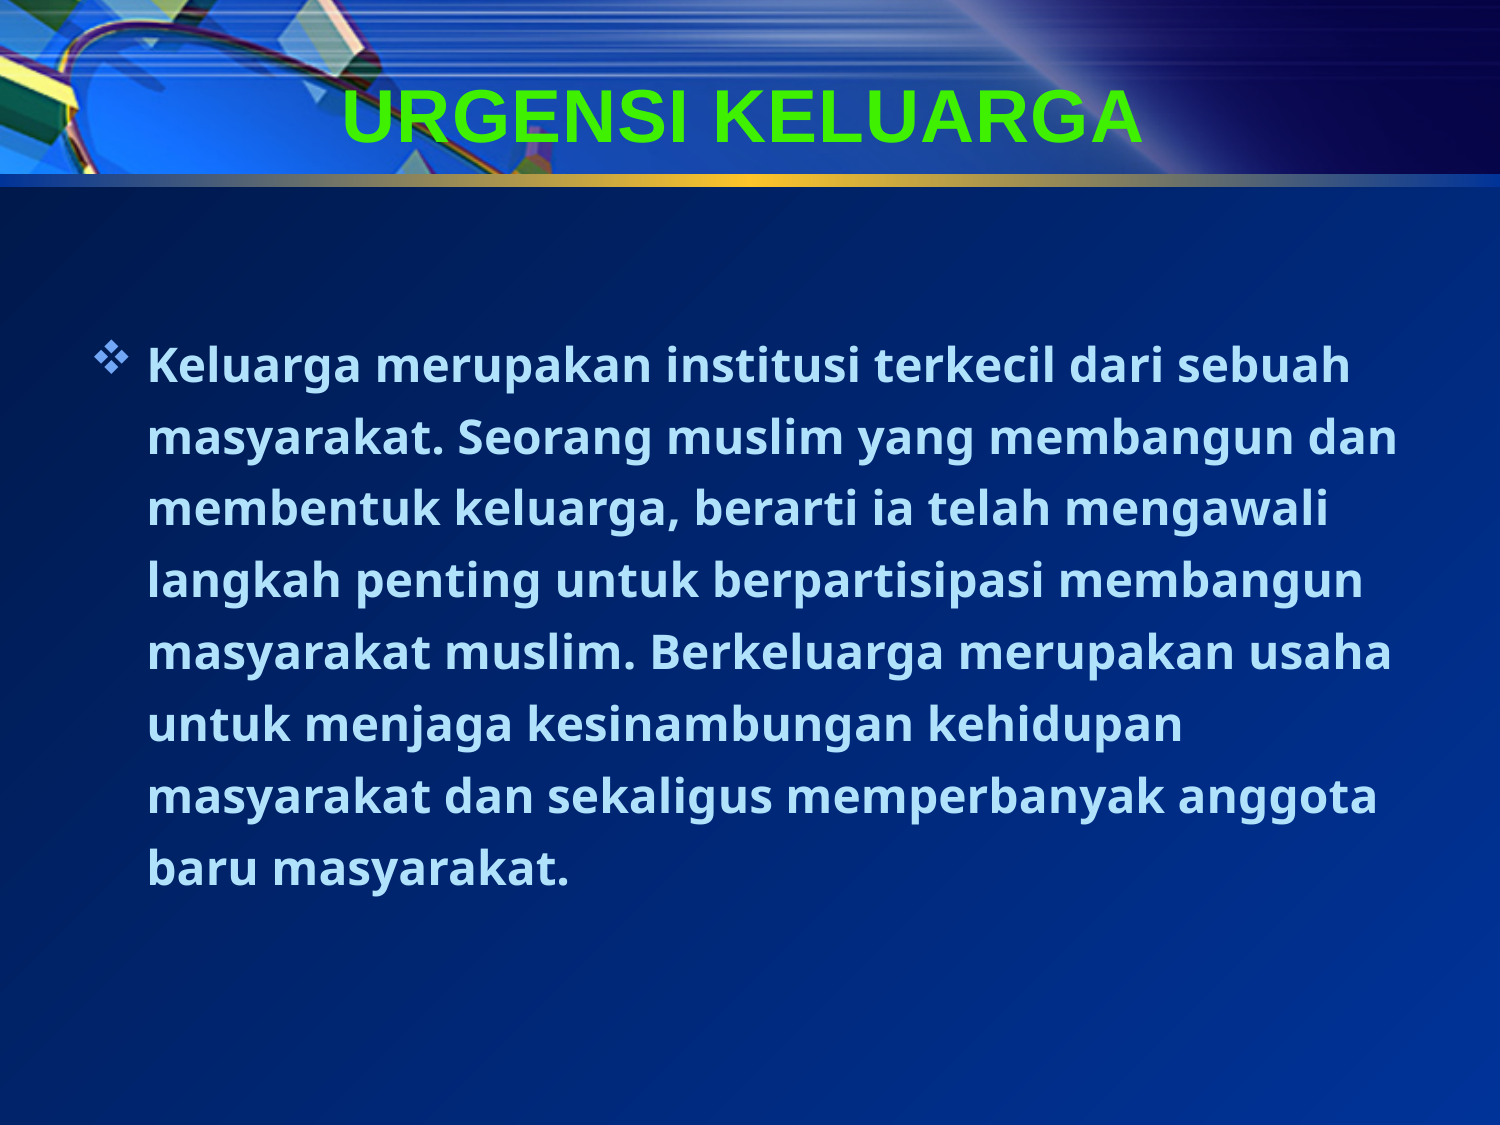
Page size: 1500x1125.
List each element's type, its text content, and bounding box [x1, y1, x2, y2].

list Keluarga merupakan institusi terkecil dari sebuah masyarakat. Seorang muslim yang membangun dan membentuk keluarga, berarti ia telah mengawali langkah penting untuk berpartisipasi membangun masyarakat muslim. Berkeluarga merupakan usaha untuk menjaga kesinambungan kehidupan masyarakat dan sekaligus memperbanyak anggota baru masyarakat. [74, 312, 1426, 1013]
title URGENSI KELUARGA [74, 37, 1413, 188]
picture [0, 0, 1500, 175]
